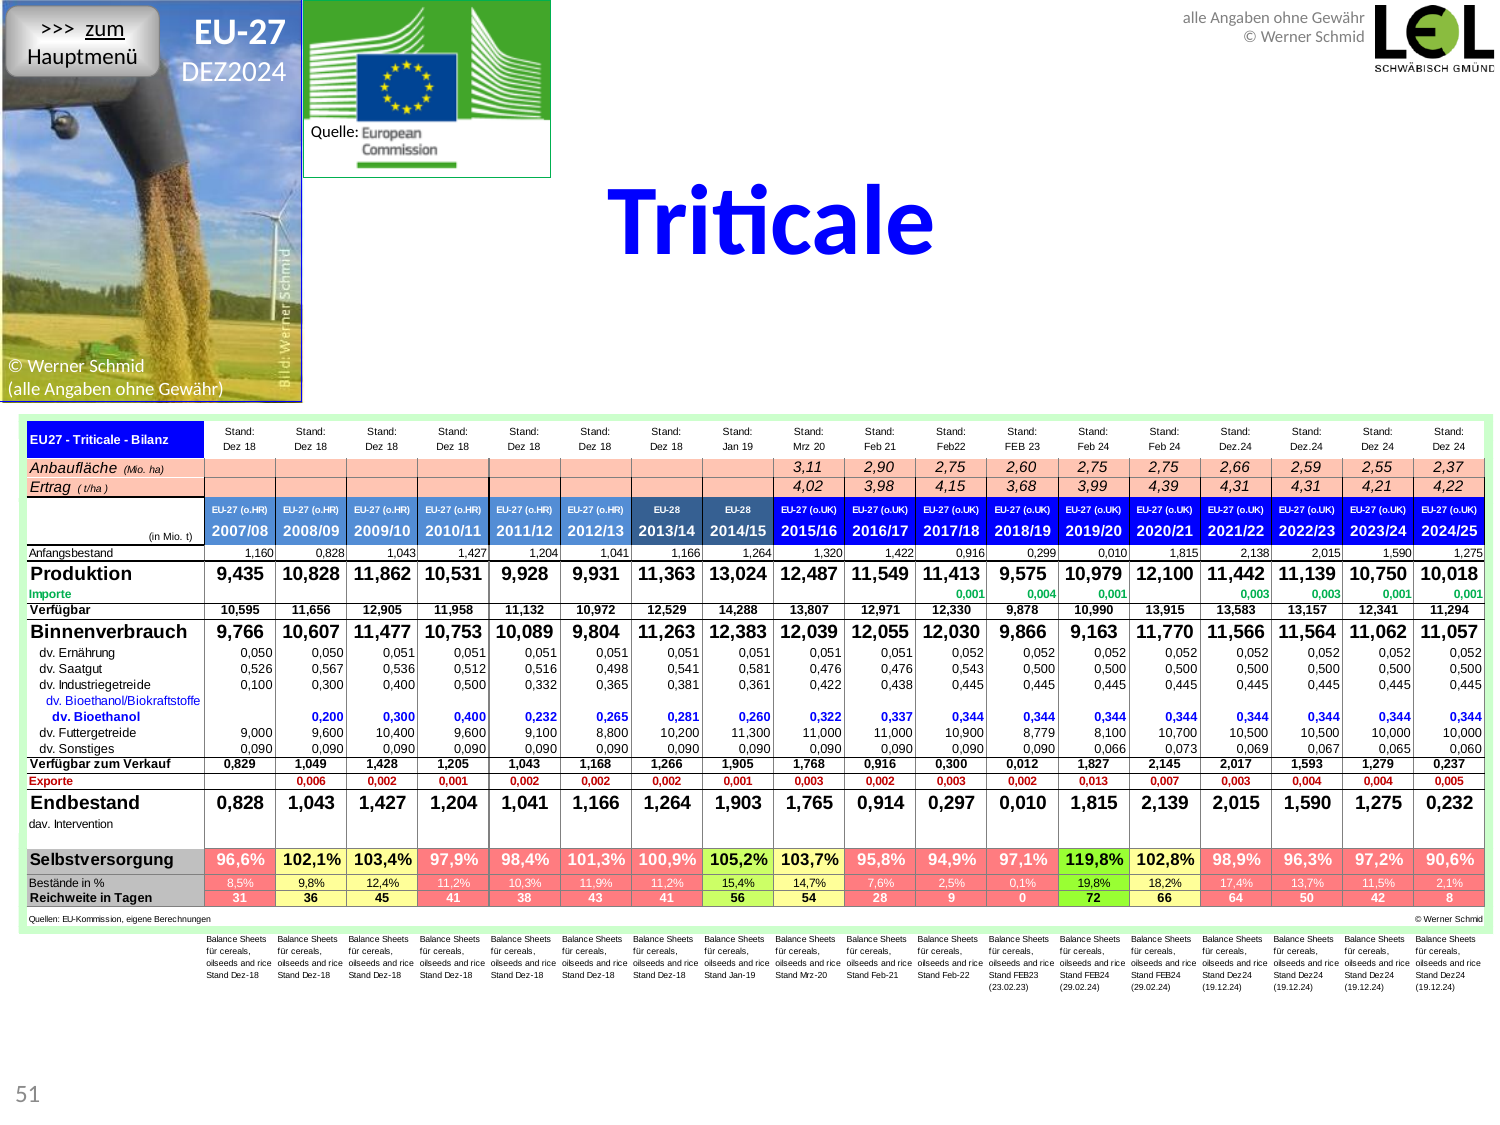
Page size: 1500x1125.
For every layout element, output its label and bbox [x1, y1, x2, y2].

picture [0, 0, 301, 401]
text_box [592, 147, 951, 283]
picture [304, 1, 550, 177]
picture [1375, 5, 1495, 72]
picture [0, 0, 305, 403]
slide_number [0, 1062, 350, 1123]
text_box [3, 3, 162, 79]
picture [17, 413, 1495, 1010]
